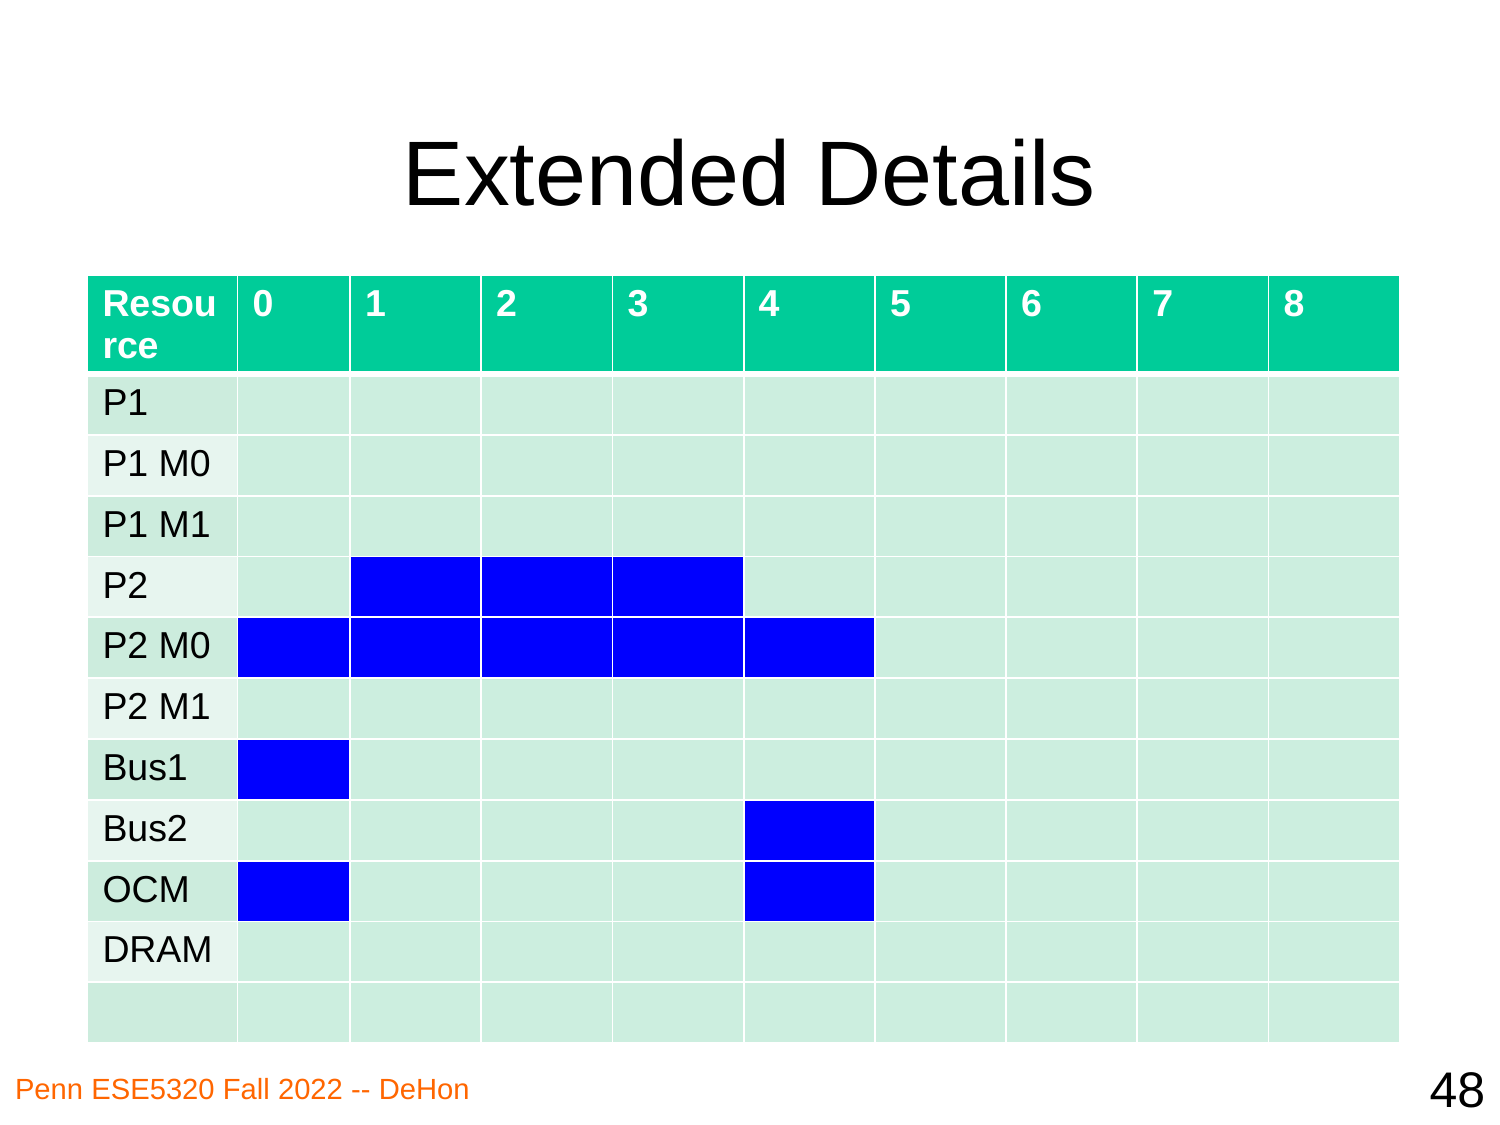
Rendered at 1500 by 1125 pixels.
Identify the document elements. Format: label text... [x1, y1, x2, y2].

table_cell [351, 436, 480, 495]
table_cell [1007, 983, 1136, 1042]
table_cell [238, 377, 349, 434]
table_cell [876, 679, 1005, 738]
table_cell [238, 862, 349, 921]
table_cell [1007, 801, 1136, 860]
table_cell [745, 801, 874, 860]
table_cell [745, 618, 874, 677]
table_cell [238, 557, 349, 616]
table_cell [745, 922, 874, 981]
table_cell [1138, 679, 1268, 738]
table_cell OCM [88, 862, 237, 921]
table_cell [613, 740, 743, 799]
table_cell [482, 557, 612, 616]
table_cell [1269, 679, 1399, 738]
table_cell [482, 983, 612, 1042]
table_cell [1269, 557, 1399, 616]
table_cell [238, 983, 349, 1042]
table_cell [1007, 618, 1136, 677]
table_cell [351, 557, 480, 616]
table_cell [351, 618, 480, 677]
table_cell [613, 983, 743, 1042]
slide_number 48 [1187, 1049, 1500, 1125]
table_header 2 [482, 276, 612, 371]
table_cell [238, 740, 349, 799]
table_cell [238, 801, 349, 860]
table_cell [482, 801, 612, 860]
table_cell [1007, 922, 1136, 981]
table_cell [482, 436, 612, 495]
table_cell [1138, 436, 1268, 495]
table_cell [613, 618, 743, 677]
table_cell [876, 497, 1005, 556]
table_cell [613, 557, 743, 616]
table_cell [1138, 983, 1268, 1042]
table_cell [745, 436, 874, 495]
table_cell [1138, 740, 1268, 799]
table_cell [745, 497, 874, 556]
slide_number Penn ESE5320 Fall 2022 -- DeHon [0, 1062, 576, 1125]
table_cell [238, 436, 349, 495]
table_cell [745, 983, 874, 1042]
table_cell [1007, 862, 1136, 921]
table_cell [351, 377, 480, 434]
table_cell [351, 801, 480, 860]
table_cell [351, 679, 480, 738]
table_cell [1269, 436, 1399, 495]
table_cell P1 M0 [88, 436, 237, 495]
table_cell P2 [88, 557, 237, 616]
table_cell [876, 377, 1005, 434]
table_cell [1138, 618, 1268, 677]
table_cell DRAM [88, 922, 237, 981]
table_cell [482, 618, 612, 677]
table_cell [745, 377, 874, 434]
table_cell [876, 801, 1005, 860]
table_cell [1269, 922, 1399, 981]
table_cell P2 M0 [88, 618, 237, 677]
table_cell [613, 377, 743, 434]
table_cell [745, 740, 874, 799]
table_cell [876, 922, 1005, 981]
table_cell P1 M1 [88, 497, 237, 556]
table_cell [876, 557, 1005, 616]
title Extended Details [112, 74, 1388, 263]
table_cell [876, 862, 1005, 921]
table_cell [1269, 618, 1399, 677]
table_cell [351, 497, 480, 556]
table_cell [1138, 377, 1268, 434]
table_cell [613, 436, 743, 495]
table_cell [613, 801, 743, 860]
table_cell [876, 740, 1005, 799]
table_cell Bus1 [88, 740, 237, 799]
table_cell [238, 497, 349, 556]
table_cell P2 M1 [88, 679, 237, 738]
table_cell [351, 740, 480, 799]
table_cell [351, 983, 480, 1042]
table_header 3 [613, 276, 743, 371]
table_cell [482, 377, 612, 434]
table_cell [613, 922, 743, 981]
table_cell [745, 557, 874, 616]
table_cell [1269, 497, 1399, 556]
table_cell [1007, 377, 1136, 434]
table_cell [1269, 377, 1399, 434]
table_cell [876, 618, 1005, 677]
table_cell [482, 679, 612, 738]
table_cell [613, 497, 743, 556]
table_cell [238, 922, 349, 981]
table_header 1 [351, 276, 480, 371]
table_cell [613, 862, 743, 921]
table_cell [613, 679, 743, 738]
table_cell [1138, 922, 1268, 981]
table_cell P1 [88, 377, 237, 434]
table_header 7 [1138, 276, 1268, 371]
table_cell [351, 922, 480, 981]
table_cell [1007, 557, 1136, 616]
table_cell [745, 862, 874, 921]
table_cell [1138, 497, 1268, 556]
table_cell [351, 862, 480, 921]
table_cell [1138, 557, 1268, 616]
table_cell [88, 983, 237, 1042]
table_cell [1007, 497, 1136, 556]
table_cell [1007, 436, 1136, 495]
table_cell [482, 922, 612, 981]
table_cell [1007, 679, 1136, 738]
table_header 6 [1007, 276, 1136, 371]
table_header 8 [1269, 276, 1399, 371]
table_cell [1138, 862, 1268, 921]
table_cell [1269, 983, 1399, 1042]
table_cell [876, 436, 1005, 495]
table_header 5 [876, 276, 1005, 371]
table_cell [482, 740, 612, 799]
table_cell [1007, 740, 1136, 799]
table_cell [238, 679, 349, 738]
table_cell [482, 862, 612, 921]
table_cell [238, 618, 349, 677]
table_cell [1269, 801, 1399, 860]
table_cell Bus2 [88, 801, 237, 860]
table_cell [1138, 801, 1268, 860]
table_cell [482, 497, 612, 556]
table_header Resource [88, 276, 237, 371]
table_cell [745, 679, 874, 738]
table_header 0 [238, 276, 349, 371]
table_header 4 [745, 276, 874, 371]
table_cell [1269, 740, 1399, 799]
table_cell [876, 983, 1005, 1042]
table_cell [1269, 862, 1399, 921]
